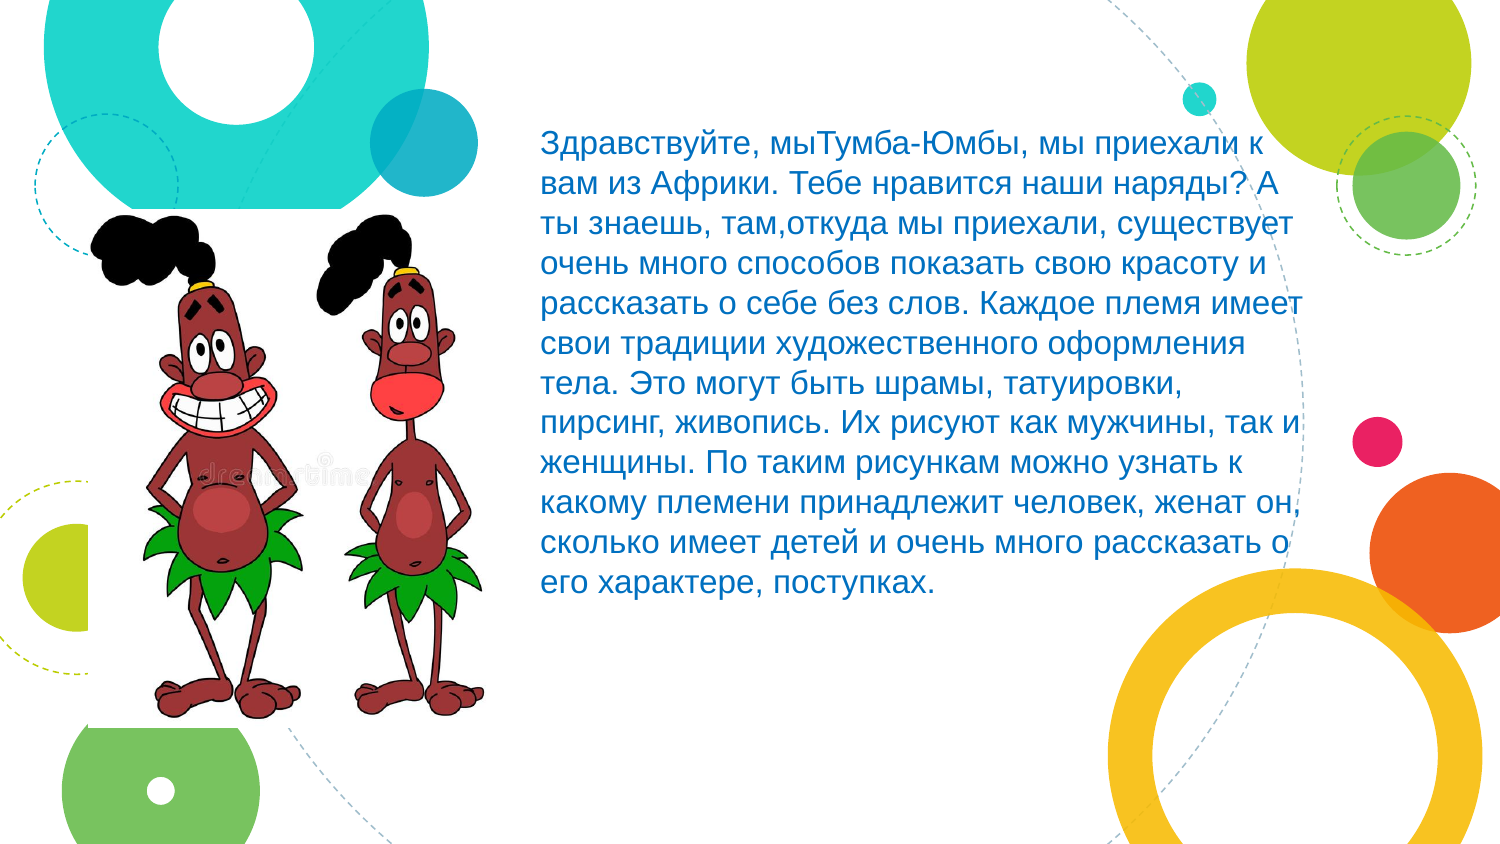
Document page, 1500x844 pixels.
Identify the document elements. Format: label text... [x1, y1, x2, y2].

text_box Здравствуйте, мыТумба-Юмбы, мы приехали к вам из Африки. Тебе нравится наши наряды? А ты знаешь, там,откуда мы приехали, существует очень много способов показать свою красоту и рассказать о себе без слов. Каждое племя имеет свои традиции художественного оформления тела. Это могут быть шрамы, татуировки, пирсинг, живопись. Их рисуют как мужчины, так и женщины. По таким рисункам можно узнать к какому племени принадлежит человек, женат он, сколько имеет детей и очень много рассказать о его характере, поступках. [525, 113, 1329, 608]
picture [88, 208, 488, 729]
